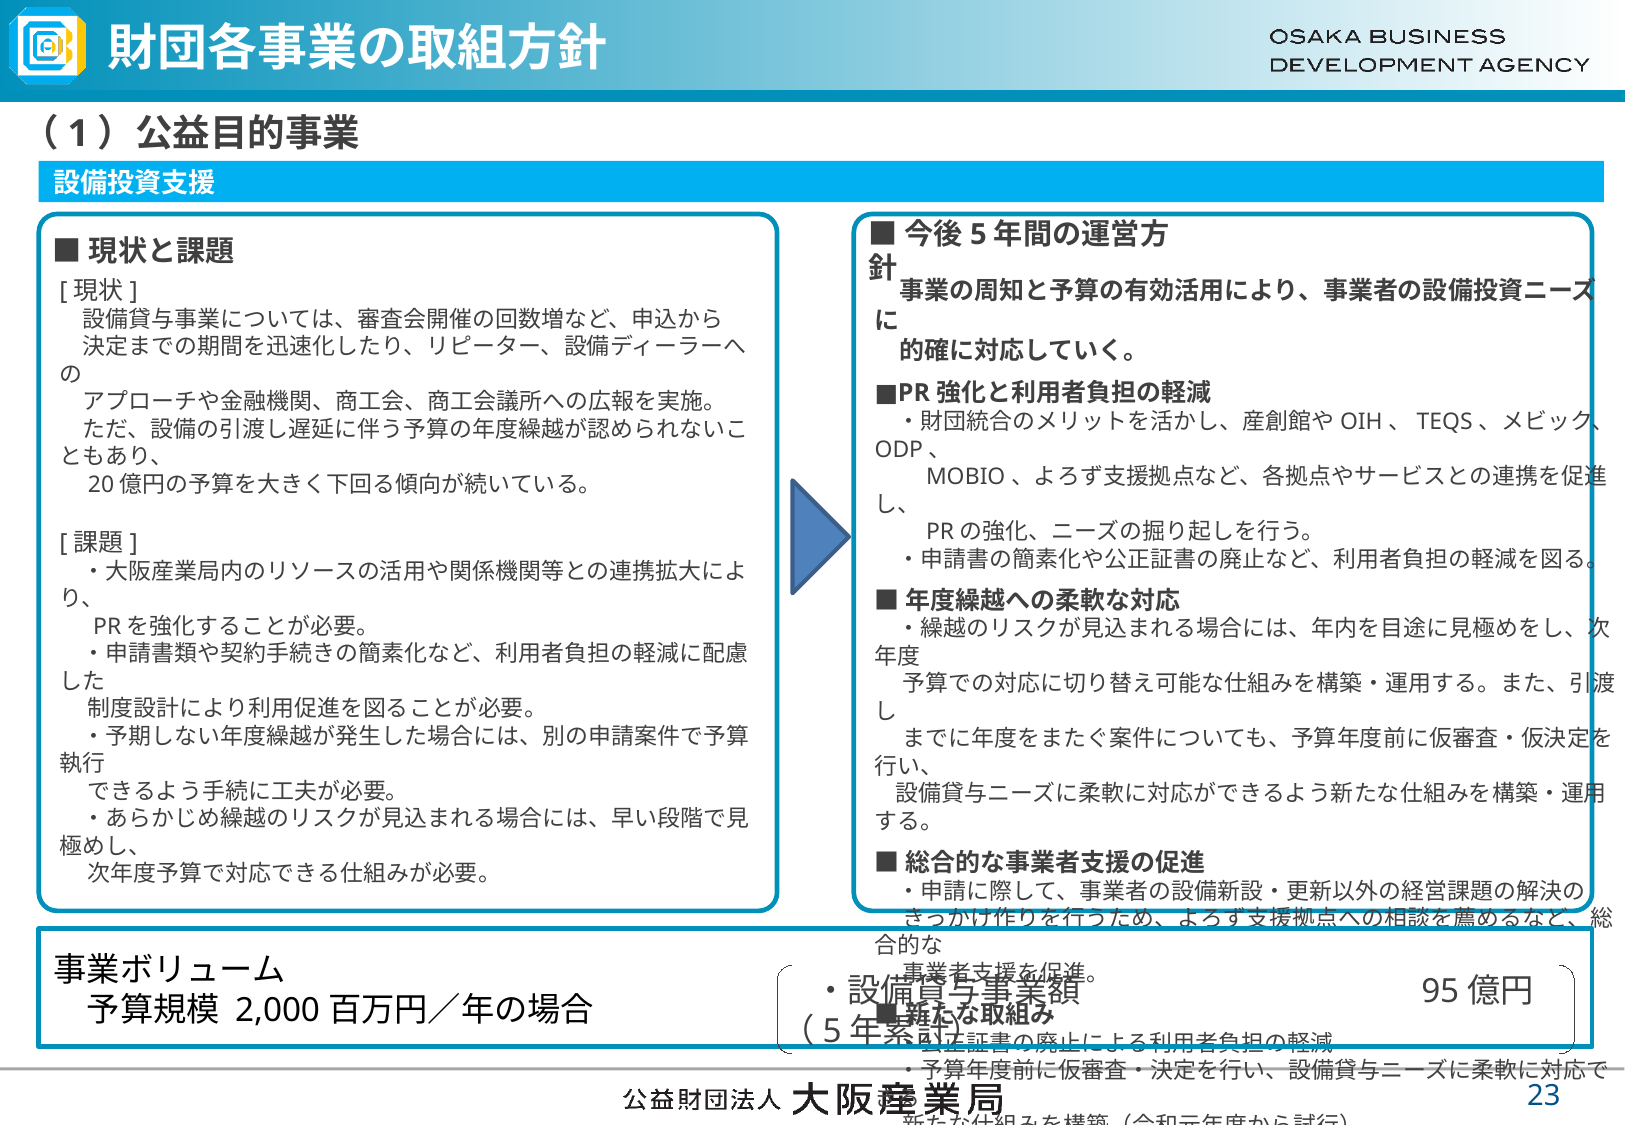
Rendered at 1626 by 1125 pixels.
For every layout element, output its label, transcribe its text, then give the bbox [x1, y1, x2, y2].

picture [1555, 29, 1590, 72]
text_box 事業の周知と予算の有効活用により、事業者の設備投資ニーズに 的確に対応していく。 ■PR強化と利用者負担の軽減 ・財団統合のメリットを活かし、産創館やOIH、TEQS、メビック、 ODP、 MOBIO、よろず支援拠点など、各拠点やサービスとの連携を促進し、 PRの強化、ニーズの掘り起しを行う。 ・申請書の簡素化や公正証書の廃止など、利用者負担の軽減を図る。 ■年度繰越への柔軟な対応 ・繰越のリスクが見込まれる場合には、年内を目途に見極めをし、次年度 予算での対応に切り替え可能な仕組みを構築・運用する。また、引渡し までに年度をまたぐ案件についても、予算年度前に仮審査・仮決定を行い、 設備貸与ニーズに柔軟に対応ができるよう新たな仕組みを構築・運用する。 ■総合的な事業者支援の促進 ・申請に際して、事業者の設備新設・更新以外の経営課題の解決の きっかけ作りを行うため、よろず支援拠点への相談を薦めるなど、総合的な 事業者支援を促進。 ■新たな取組み ・公正証書の廃止による利用者負担の軽減 ・予算年度前に仮審査・決定を行い、設備貸与ニーズに柔軟に対応できる 新たな仕組みを構築（令和元年度から試行） [859, 267, 1625, 901]
slide_number 22 [1196, 1073, 1576, 1119]
text_box ■今後5年間の運営方針 [853, 226, 1209, 274]
text_box [現状] 設備貸与事業については、審査会開催の回数増など、申込から 決定までの期間を迅速化したり、リピーター、設備ディーラーへの アプローチや金融機関、商工会、商工会議所への広報を実施。 ただ、設備の引渡し遅延に伴う予算の年度繰越が認められないこともあり、 20億円の予算を大きく下回る傾向が続いている。 [課題] ・大阪産業局内のリソースの活用や関係機関等との連携拡大により、 PRを強化することが必要。 ・申請書類や契約手続きの簡素化など、利用者負担の軽減に配慮した 制度設計により利用促進を図ることが必要。 ・予期しない年度繰越が発生した場合には、別の申請案件で予算執行 できるよう手続に工夫が必要。 ・あらかじめ繰越のリスクが見込まれる場合には、早い段階で見極めし、 次年度予算で対応できる仕組みが必要。 [44, 267, 771, 784]
text_box [851, 211, 1595, 913]
title 財団各事業の取組方針 [92, 7, 1555, 84]
text_box [36, 211, 780, 913]
text_box （1）公益目的事業 [21, 107, 724, 155]
text_box 事業ボリューム 予算規模 2,000百万円／年の場合 [38, 928, 1593, 1047]
text_box [790, 478, 852, 596]
text_box ・設備貸与事業額 95億円（5年累計） [777, 965, 1575, 1054]
picture [18, 16, 85, 75]
picture [623, 1082, 1002, 1115]
text_box 設備投資支援 [37, 159, 1606, 204]
text_box ■現状と課題 [37, 226, 275, 274]
